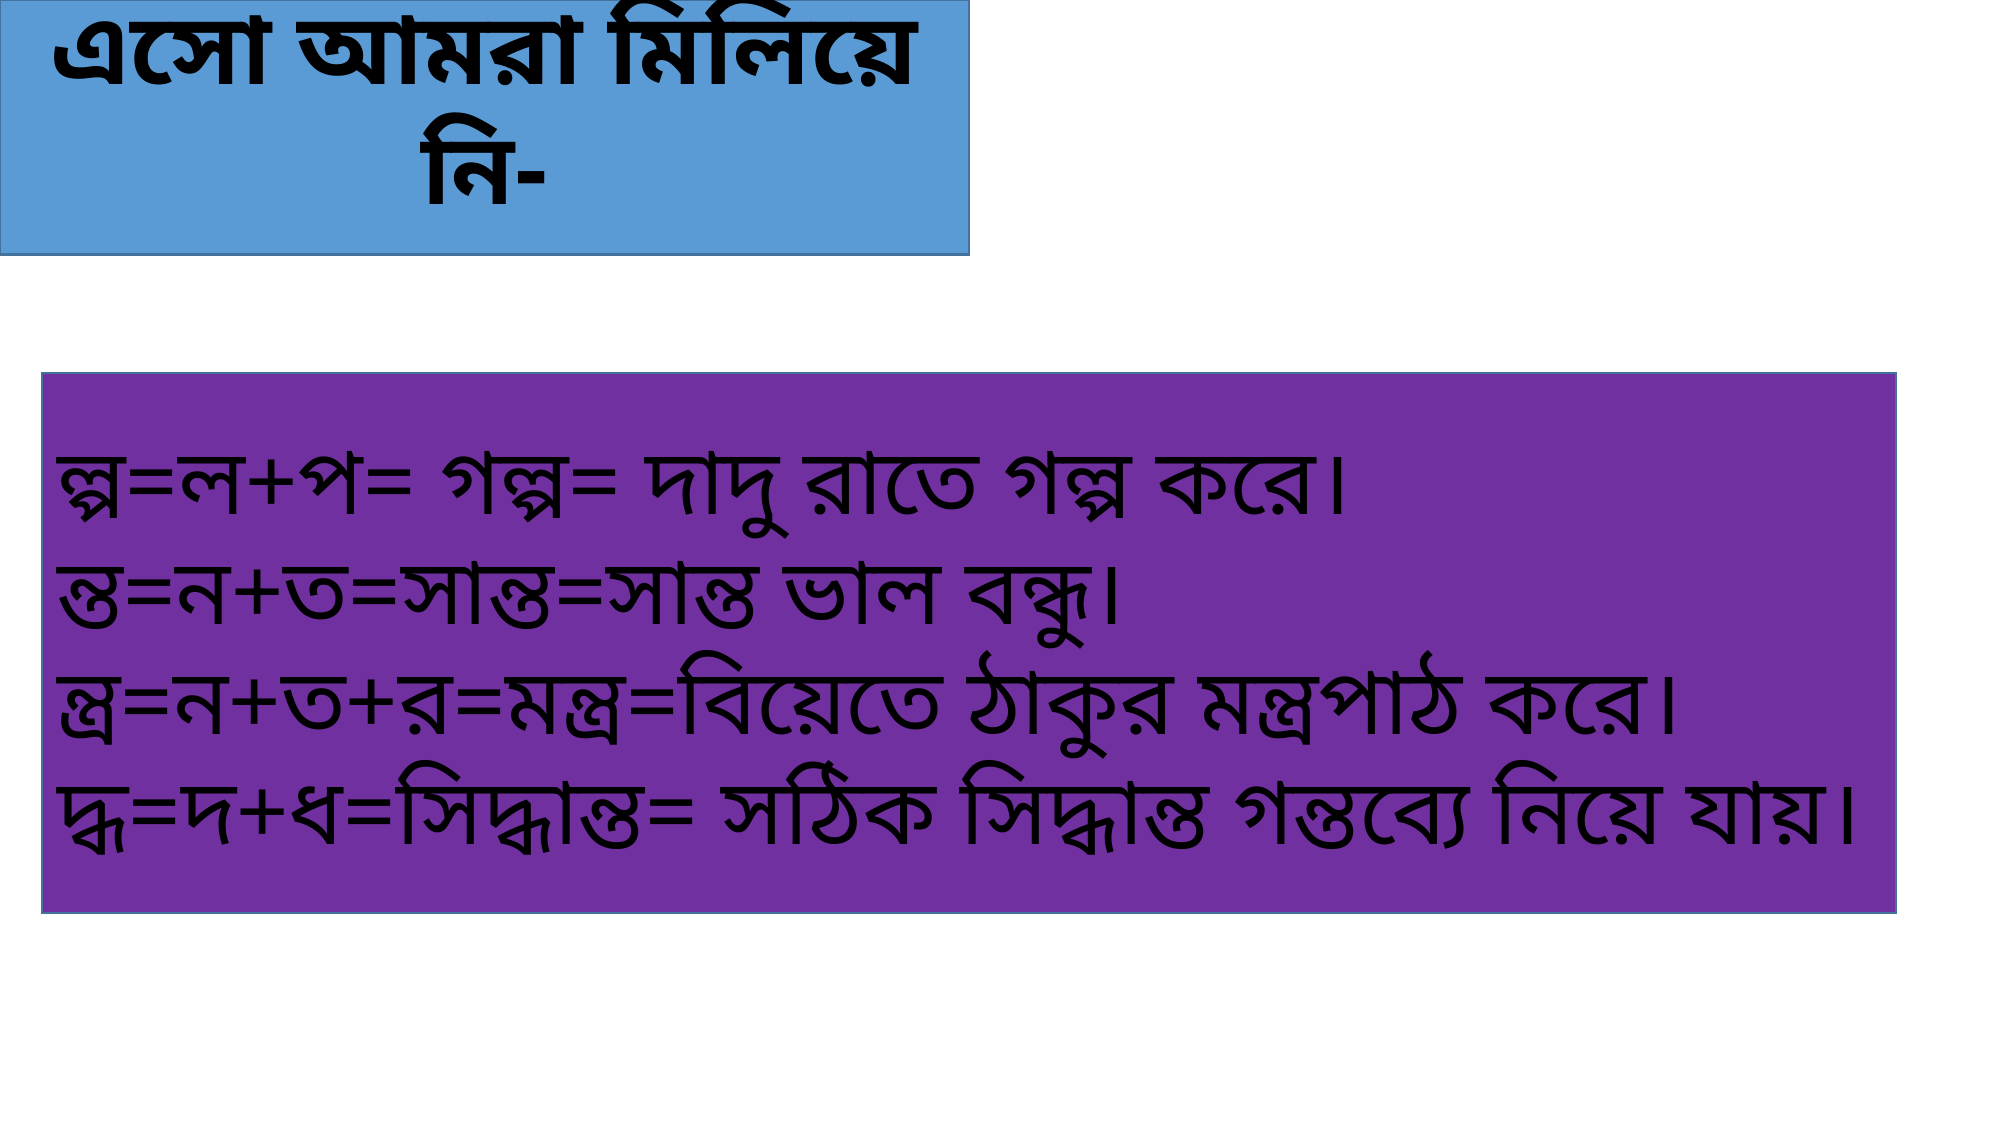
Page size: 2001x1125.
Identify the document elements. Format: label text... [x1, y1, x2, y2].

text_box ল্প=ল+প= গল্প= দাদু রাতে গল্প করে। ন্ত=ন+ত=সান্ত=সান্ত ভাল বন্ধু। ন্ত্র=ন+ত+র=মন্ত্র=বিয়েতে ঠাকুর মন্ত্রপাঠ করে। দ্ধ=দ+ধ=সিদ্ধান্ত= সঠিক সিদ্ধান্ত গন্তব্যে নিয়ে যায়। [41, 372, 1897, 914]
text_box এসো আমরা মিলিয়ে নি- [0, 0, 970, 256]
